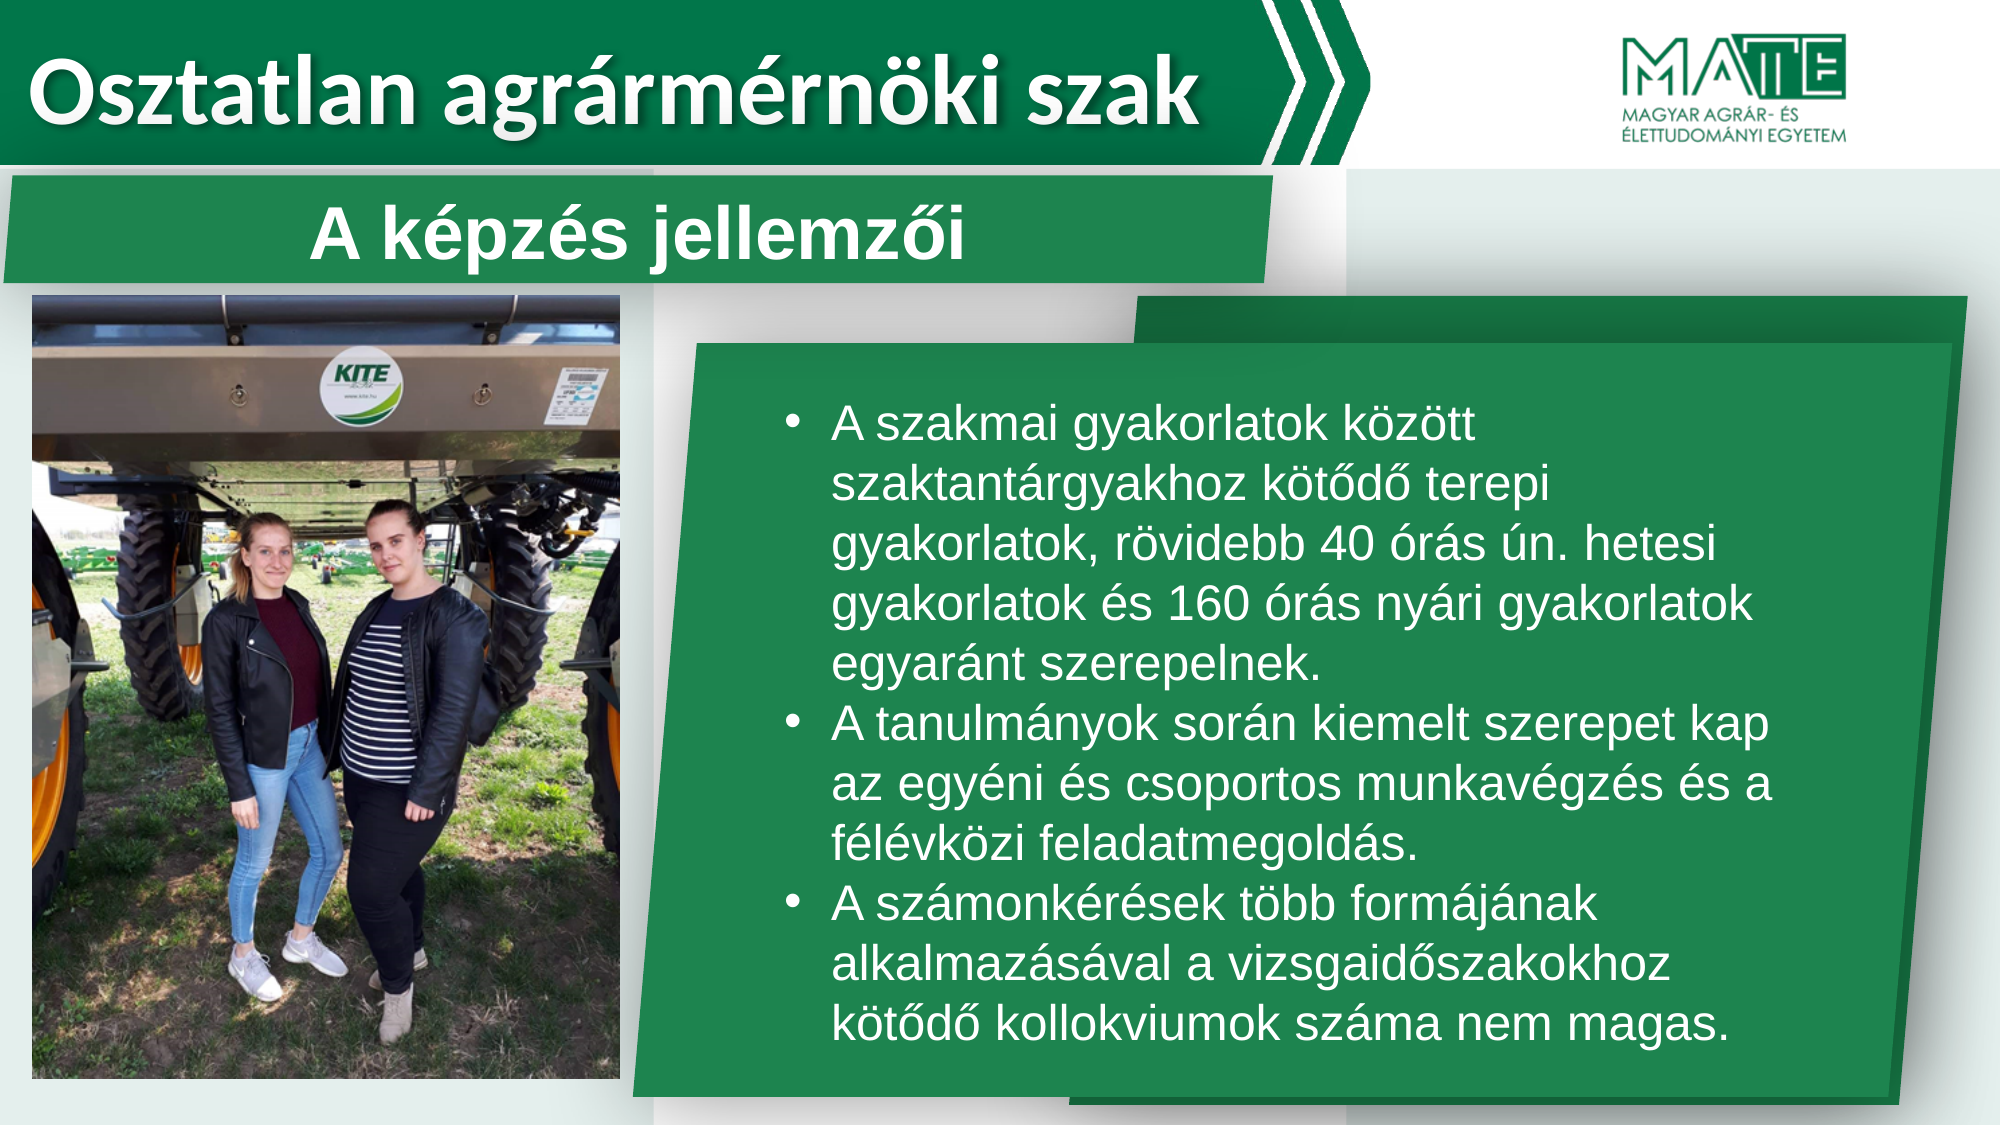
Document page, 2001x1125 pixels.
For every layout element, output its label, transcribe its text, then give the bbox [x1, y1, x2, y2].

text_box A képzés jellemzői [3, 175, 1274, 284]
text_box [1956, 295, 1968, 302]
picture [31, 295, 621, 1079]
text_box A szakmai gyakorlatok között szaktantárgyakhoz kötődő terepi gyakorlatok, rövidebb 40 órás ún. hetesi gyakorlatok és 160 órás nyári gyakorlatok egyaránt szerepelnek. A tanulmányok során kiemelt szerepet kap az egyéni és csoportos munkavégzés és a félévközi feladatmegoldás. A számonkérések több formájának alkalmazásával a vizsgaidőszakokhoz kötődő kollokviumok száma nem magas. [632, 343, 1953, 1097]
text_box Osztatlan agrármérnöki szak [0, 17, 1288, 136]
picture [0, 0, 1371, 165]
picture [1564, 0, 1904, 197]
